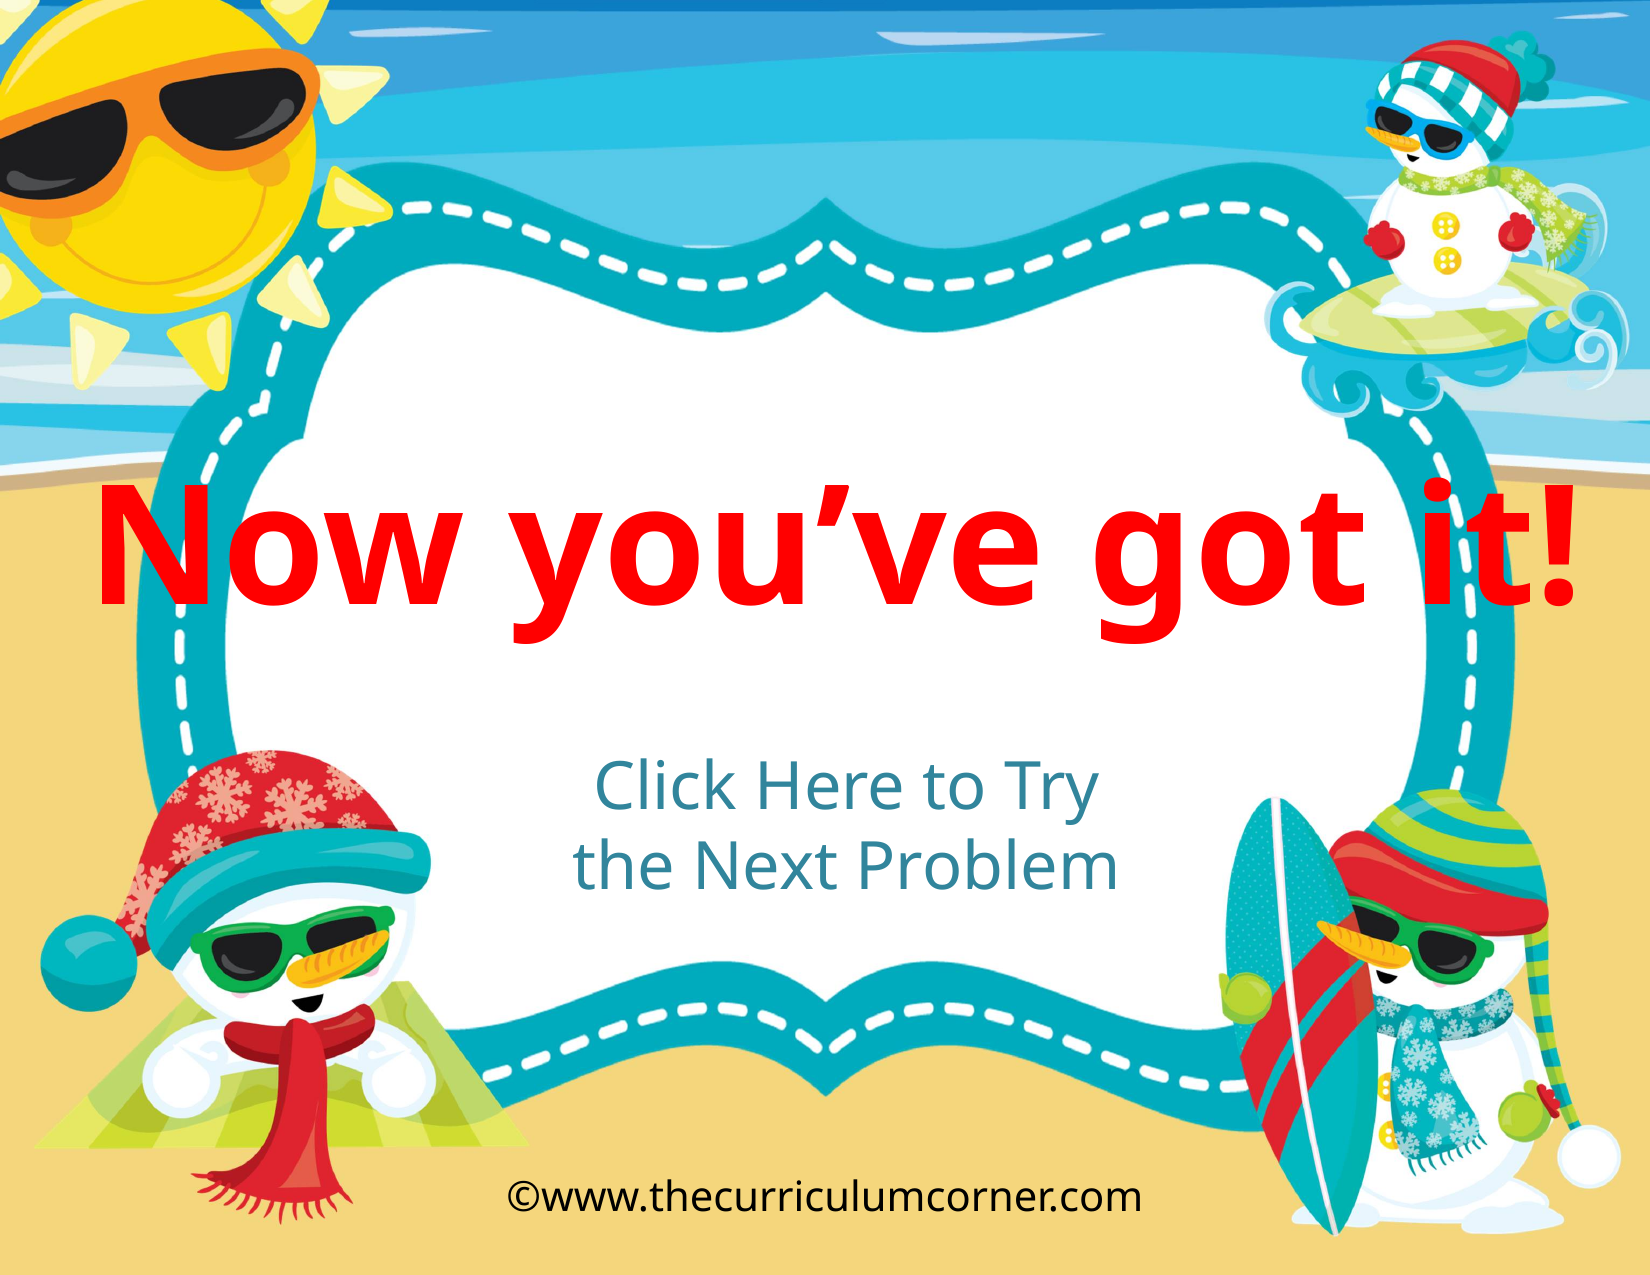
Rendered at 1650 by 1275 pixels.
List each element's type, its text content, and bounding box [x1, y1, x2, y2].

text_box Now you’ve got it! [72, 430, 1600, 646]
picture [0, 0, 1650, 1275]
text_box ©www.thecurriculumcorner.com [491, 1162, 1159, 1228]
text_box Click Here to Try the Next Problem [519, 735, 1174, 911]
